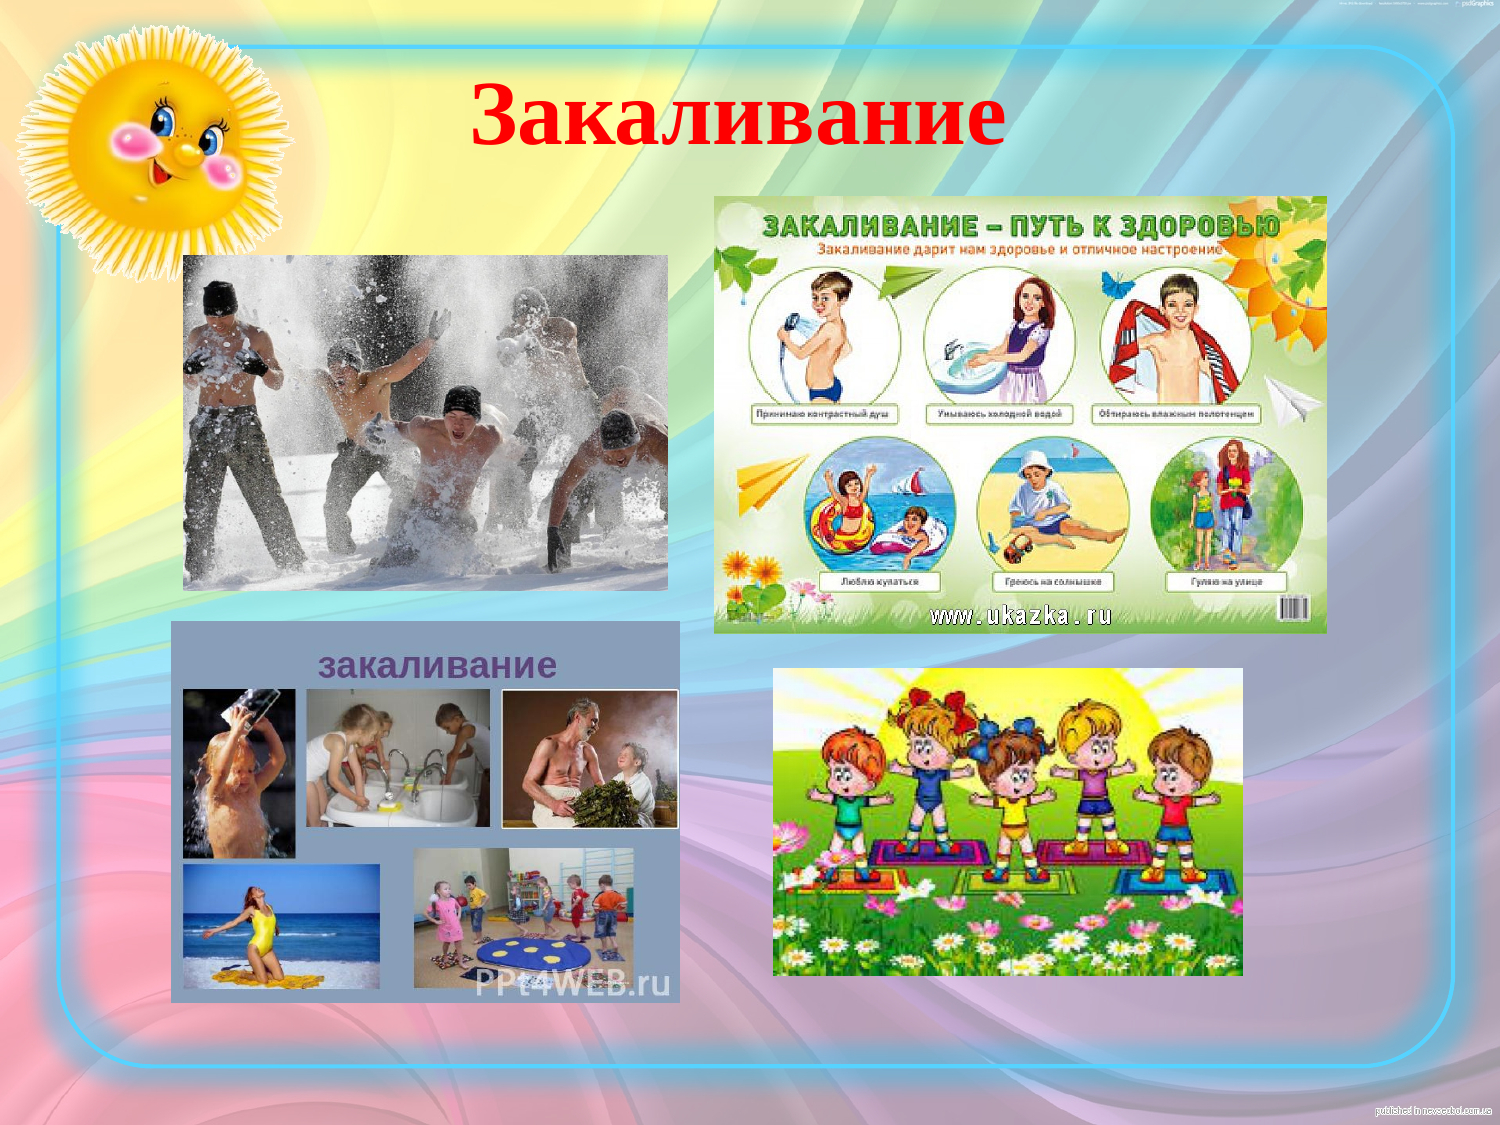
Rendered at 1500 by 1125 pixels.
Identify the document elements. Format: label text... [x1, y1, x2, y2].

picture [714, 196, 1327, 634]
title Закаливание [75, 30, 1425, 185]
picture [11, 11, 668, 591]
picture [773, 668, 1243, 977]
picture [170, 621, 680, 1003]
